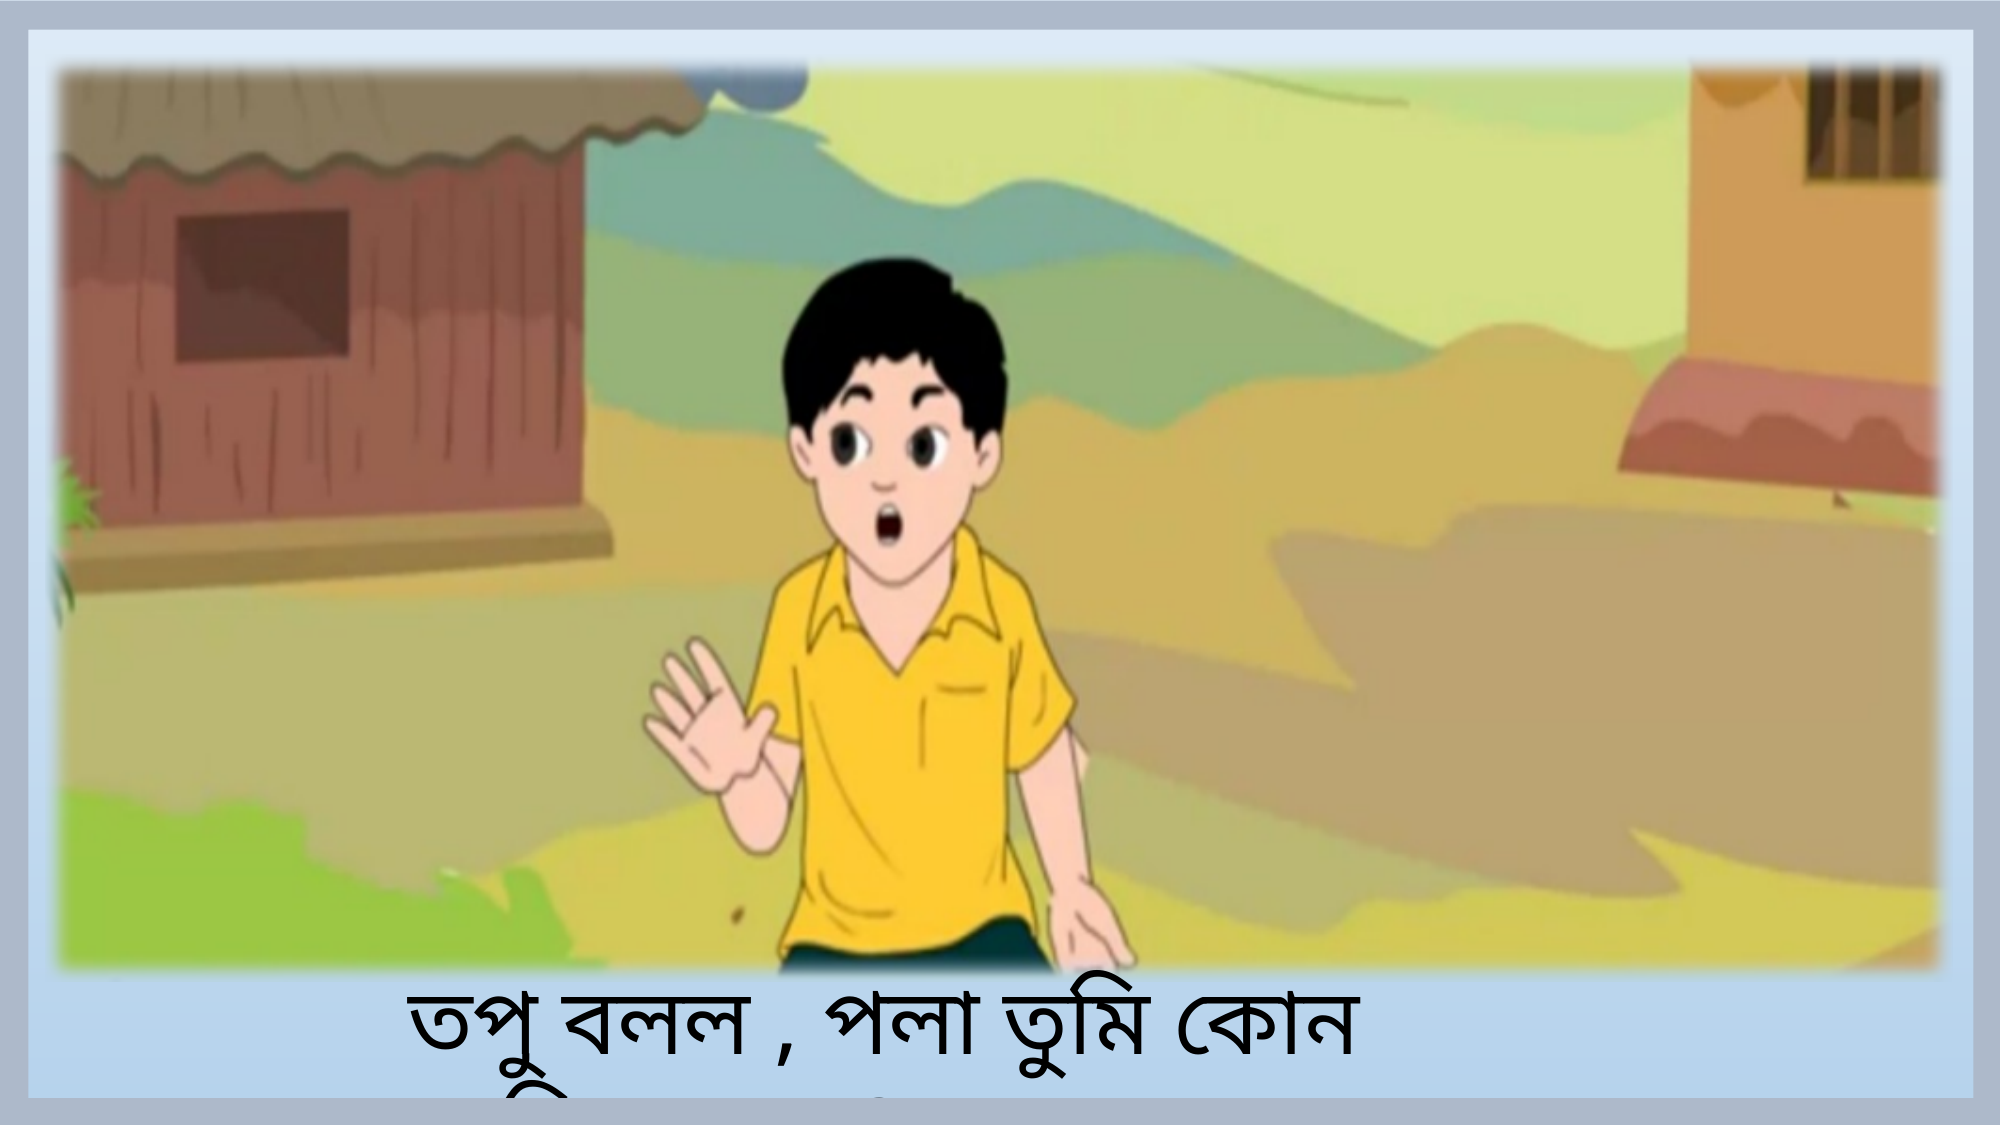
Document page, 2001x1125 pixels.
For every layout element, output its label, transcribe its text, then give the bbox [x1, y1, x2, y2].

picture [45, 54, 1955, 982]
text_box [0, 0, 2000, 1125]
text_box তপু বলল , পলা তুমি কোন শ্রেণিতে পড় ? [393, 982, 1604, 1097]
